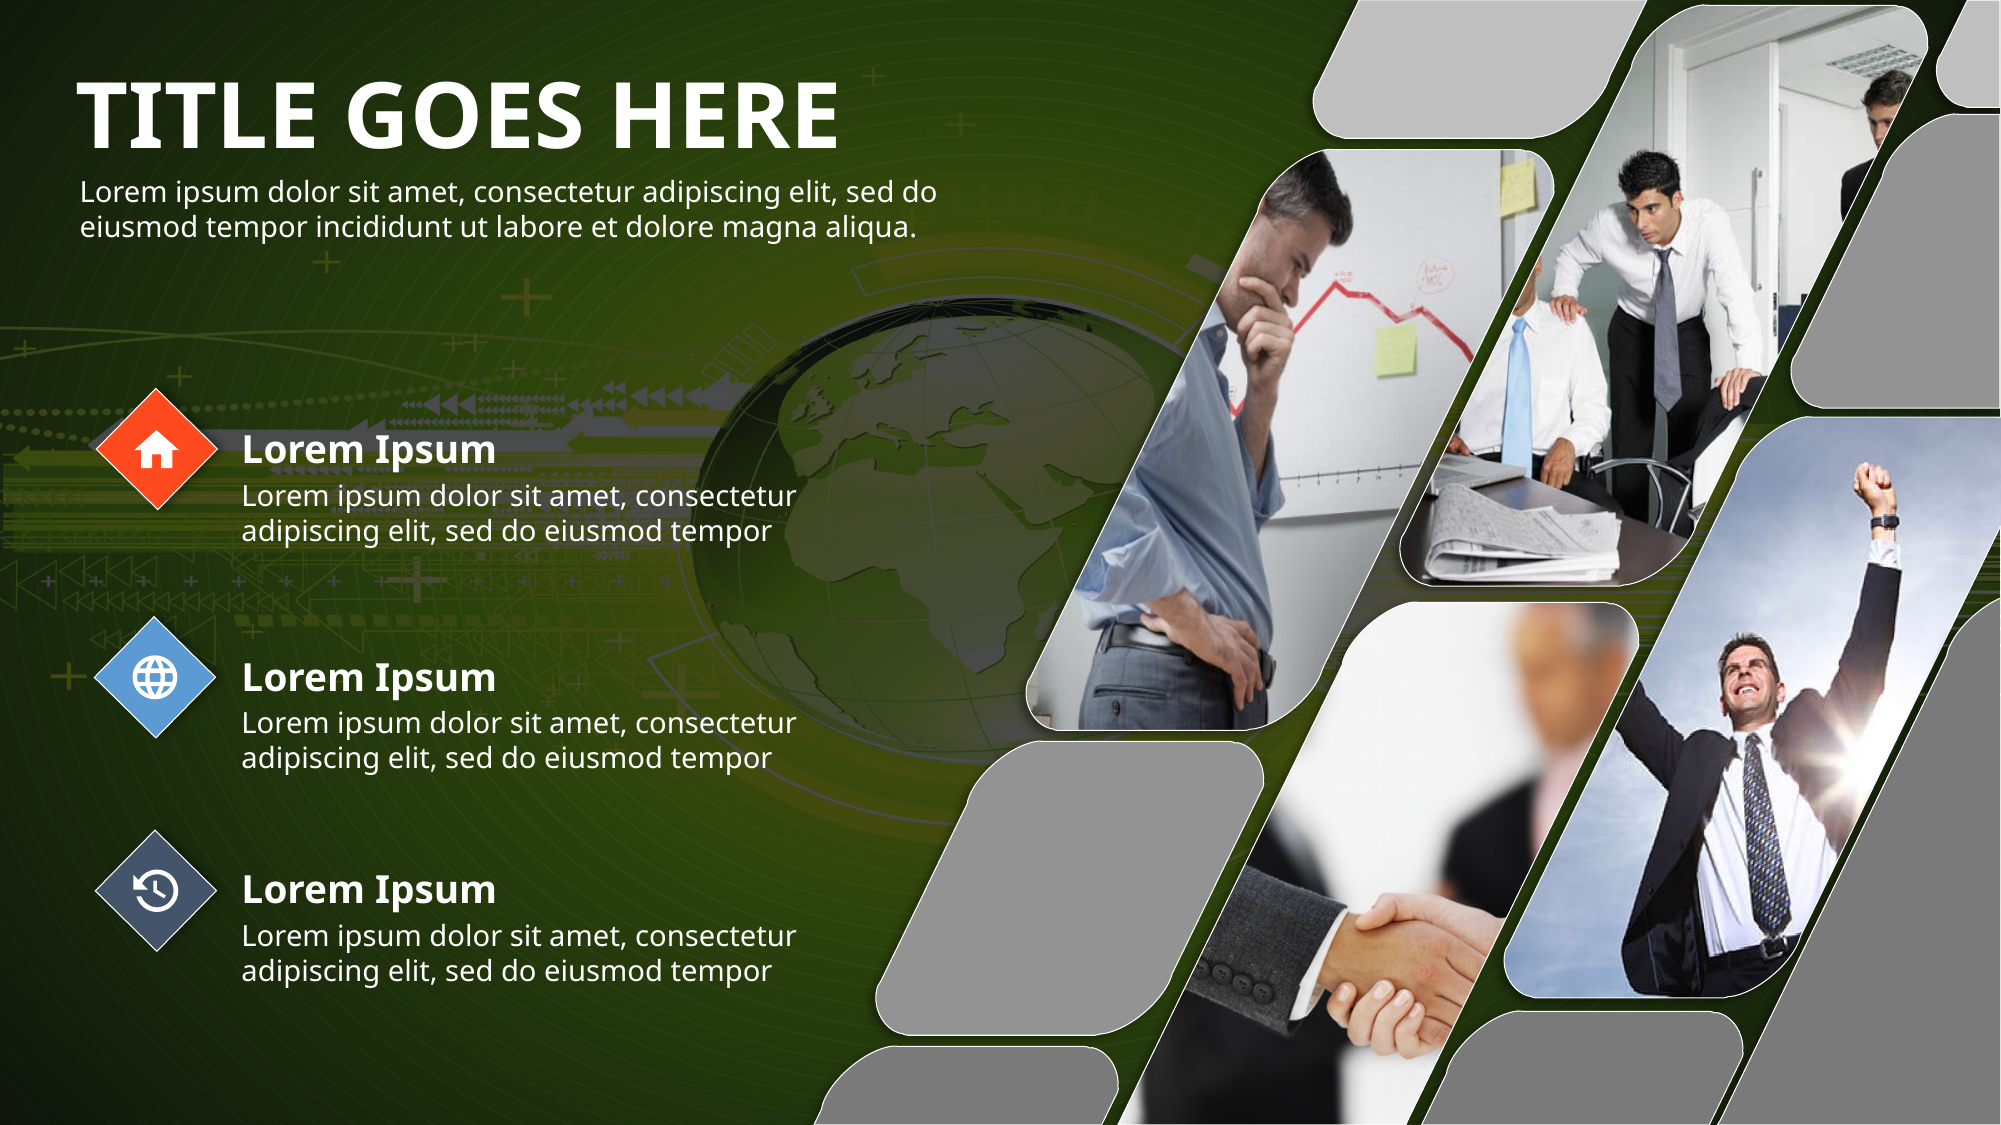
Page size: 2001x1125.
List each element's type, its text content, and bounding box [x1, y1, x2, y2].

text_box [60, 49, 813, 252]
text_box Lorem Ipsum Lorem ipsum dolor sit amet, consectetur adipiscing elit, sed do eiusmod tempor [231, 859, 813, 993]
text_box [133, 869, 179, 912]
text_box [94, 387, 219, 512]
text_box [813, 0, 2000, 1125]
text_box [93, 828, 218, 953]
text_box [92, 615, 218, 740]
text_box Lorem Ipsum Lorem ipsum dolor sit amet, consectetur adipiscing elit, sed do eiusmod tempor [231, 420, 813, 553]
text_box [132, 655, 178, 700]
text_box Lorem Ipsum Lorem ipsum dolor sit amet, consectetur adipiscing elit, sed do eiusmod tempor [231, 647, 813, 780]
text_box [134, 430, 180, 469]
